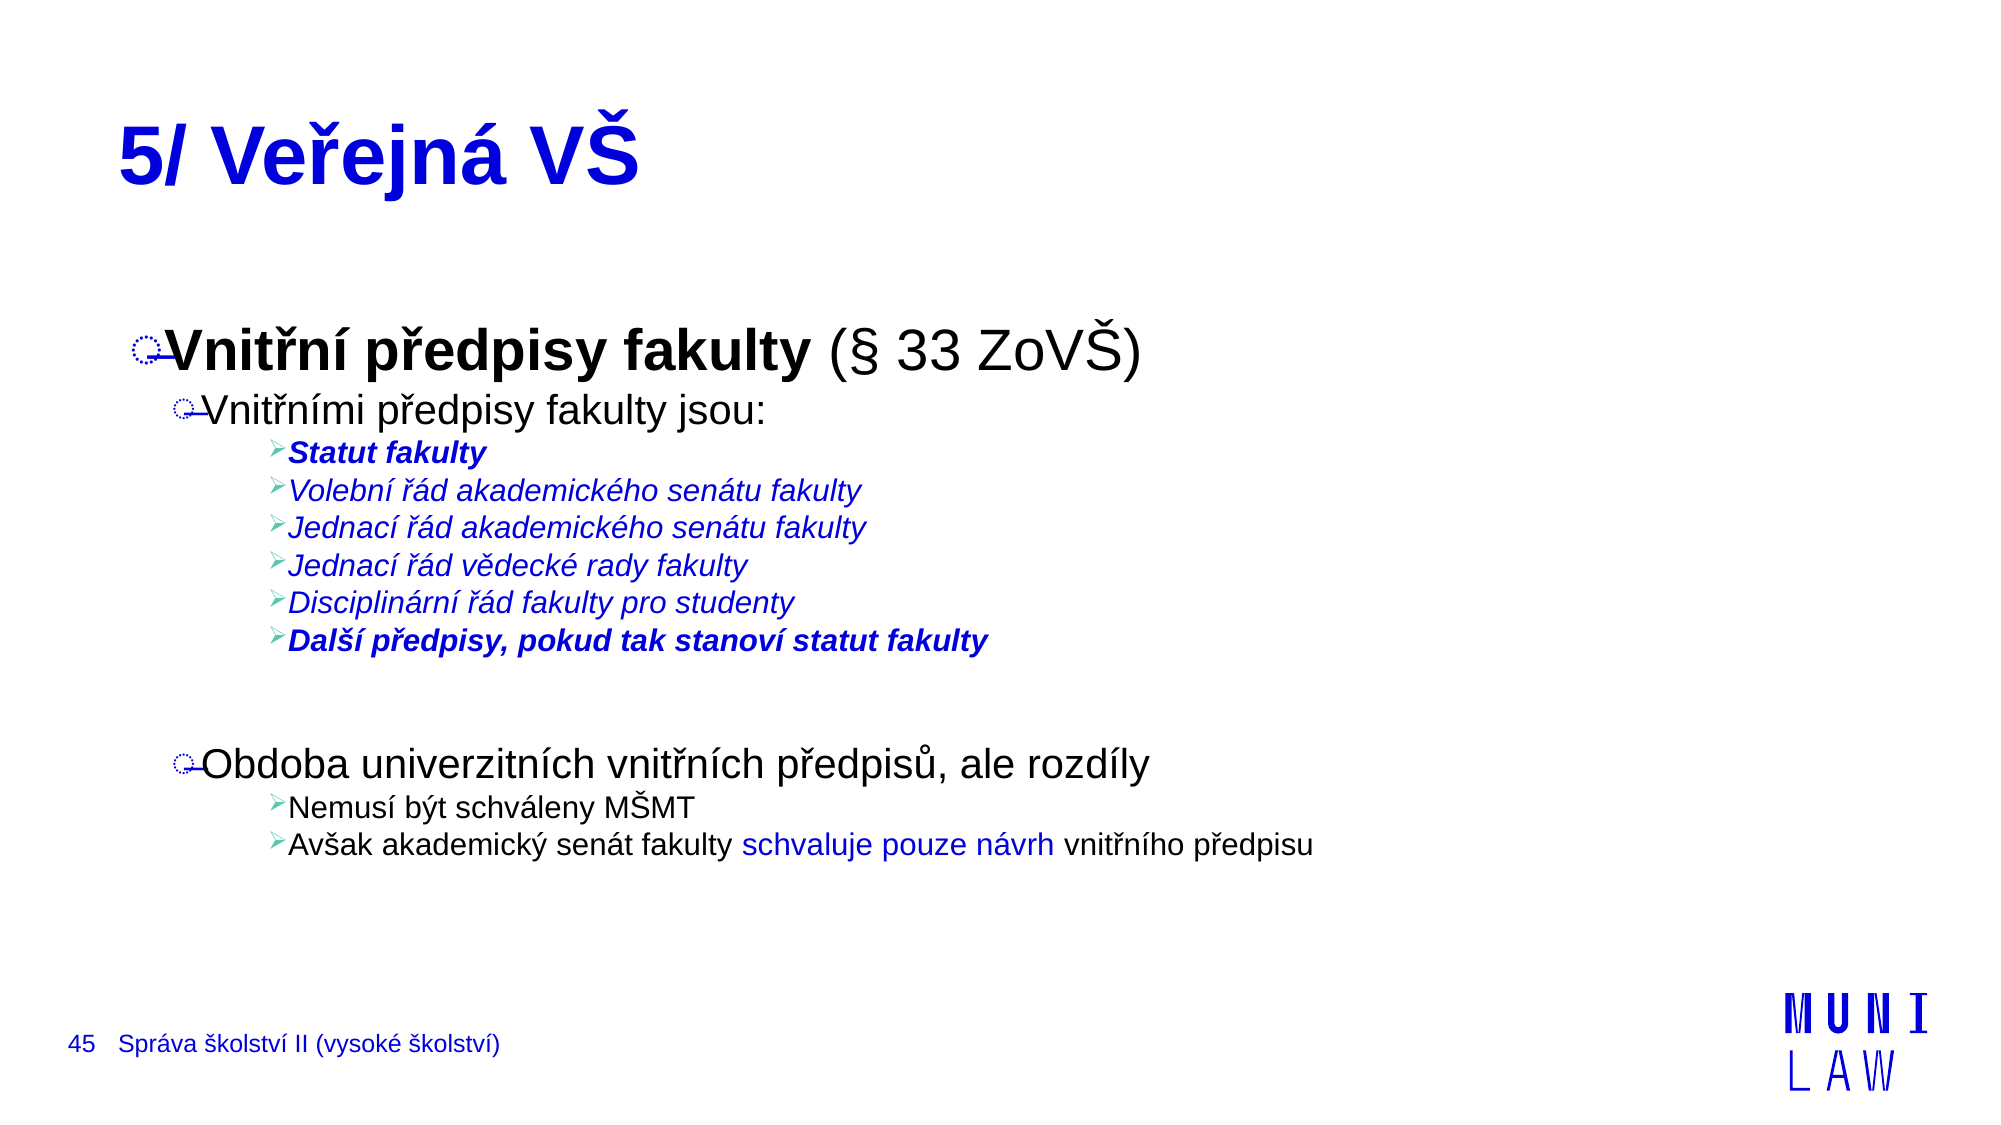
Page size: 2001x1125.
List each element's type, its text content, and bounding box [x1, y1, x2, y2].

footer Správa školství II (vysoké školství) [118, 1021, 1418, 1063]
list Vnitřní předpisy fakulty (§ 33 ZoVŠ) Vnitřními předpisy fakulty jsou: Statut fakulty Volební řád akademického senátu fakulty Jednací řád akademického senátu fakulty Jednací řád vědecké rady fakulty Disciplinární řád fakulty pro studenty Další předpisy, pokud tak stanoví statut fakulty Obdoba univerzitních vnitřních předpisů, ale rozdíly Nemusí být schváleny MŠMT Avšak akademický senát fakulty schvaluje pouze návrh vnitřního předpisu [118, 277, 1883, 957]
slide_number 45 [67, 1021, 110, 1063]
title 5/ Veřejná VŠ [118, 118, 1883, 193]
